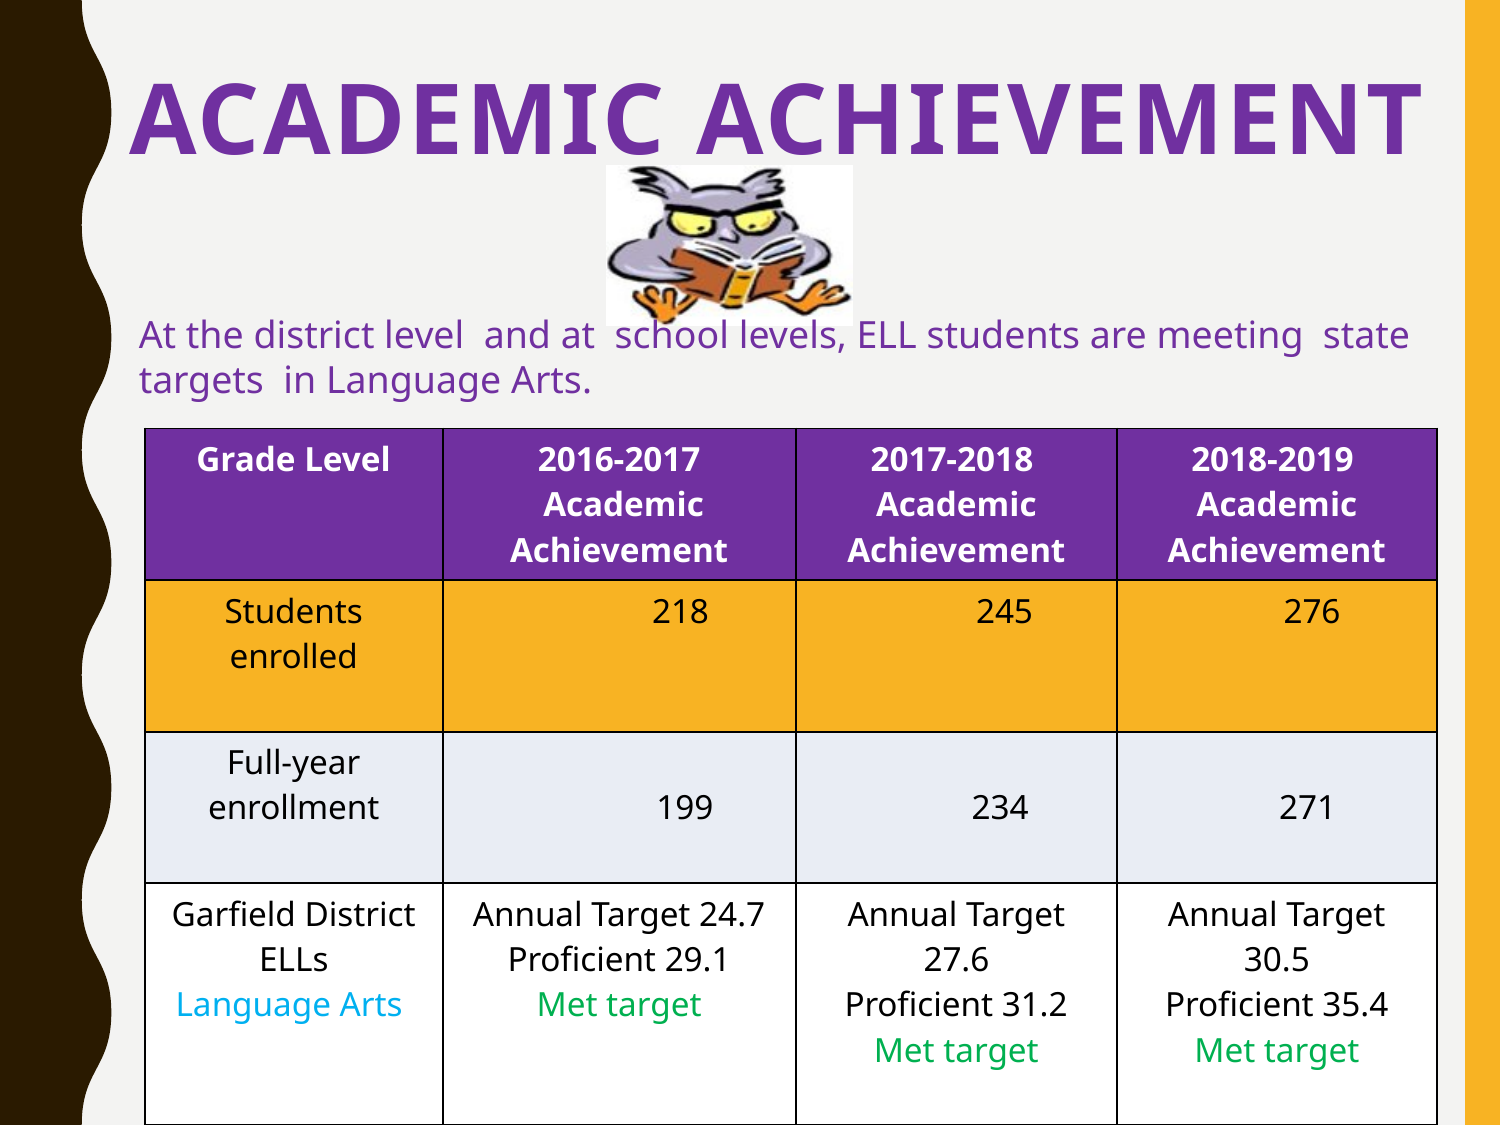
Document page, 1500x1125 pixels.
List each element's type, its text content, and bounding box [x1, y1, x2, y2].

table_cell ​ 234​ [797, 733, 1116, 882]
table_cell 218​ [444, 581, 795, 731]
table_header 2018-2019 ​ Academic Achievement​ [1118, 429, 1436, 579]
table_cell Annual Target 24.7​ Proficient 29.1​ Met target​ [444, 884, 795, 1124]
table_header 2016-2017​ Academic Achievement​ [444, 429, 795, 579]
table_cell ​ 199​ [444, 733, 795, 882]
title Academic Achievement​ [114, 62, 1500, 308]
table_cell Annual Target 30.5​ Proficient 35.4​ Met target​ ​ [1118, 884, 1436, 1124]
table_cell Full-year enrollment​ ​ [146, 733, 442, 882]
table_cell 276​ [1118, 581, 1436, 731]
table_cell 245​ [797, 581, 1116, 731]
table_cell Students enrolled​ ​ [146, 581, 442, 731]
text_box At the district level and at school levels, ELL students are meeting state targets in Language Arts. [123, 304, 1500, 409]
table_header 2017-2018 ​ Academic Achievement​ [797, 429, 1116, 579]
table_cell Annual Target 27.6​ Proficient 31.2​ Met target​ [797, 884, 1116, 1124]
table_cell Garfield District ELLs​ Language Arts ​ [146, 884, 442, 1124]
table_cell ​ 271​ [1118, 733, 1436, 882]
picture [606, 165, 853, 326]
table_header Grade Level​ [146, 429, 442, 579]
